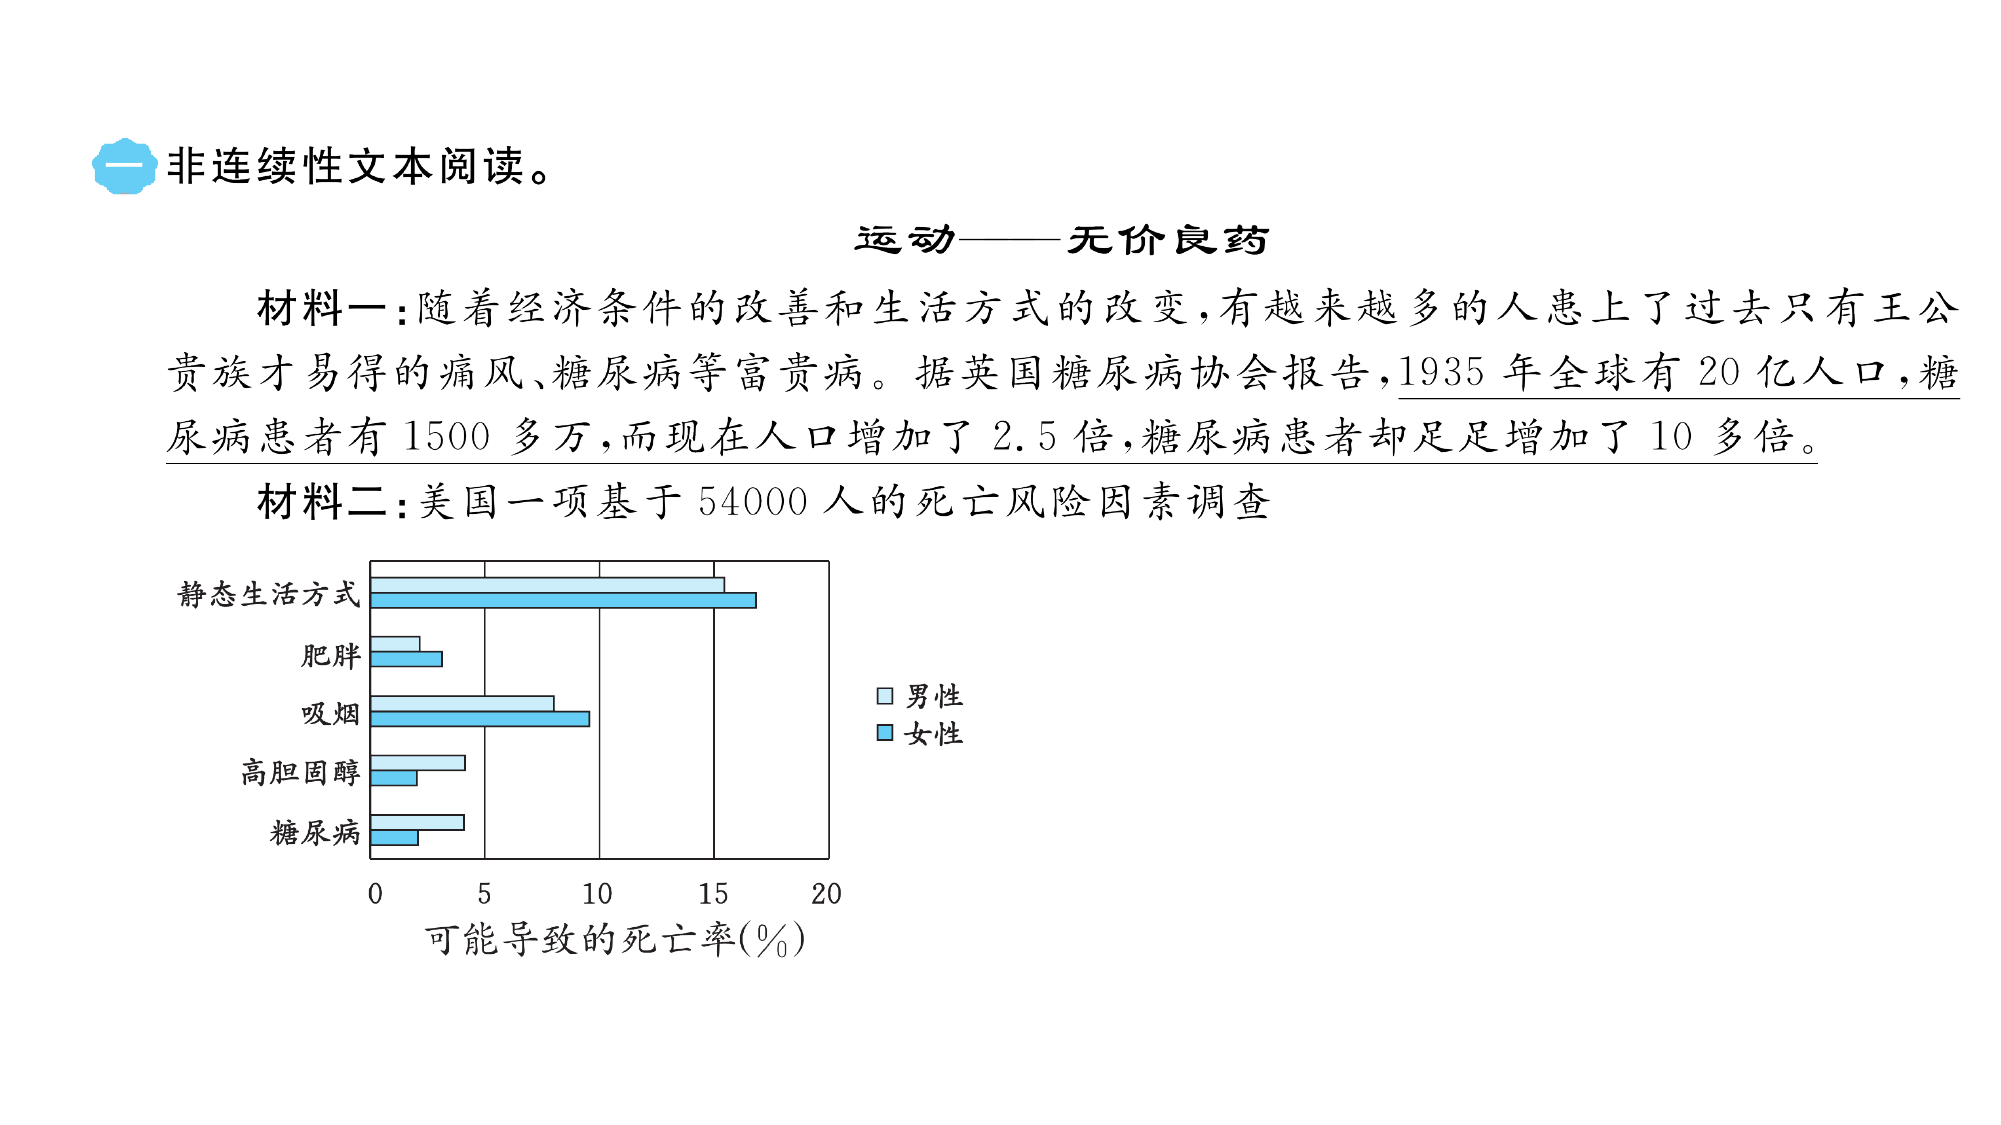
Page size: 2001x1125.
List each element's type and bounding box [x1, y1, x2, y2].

picture [173, 538, 2000, 978]
picture [88, 118, 1979, 531]
